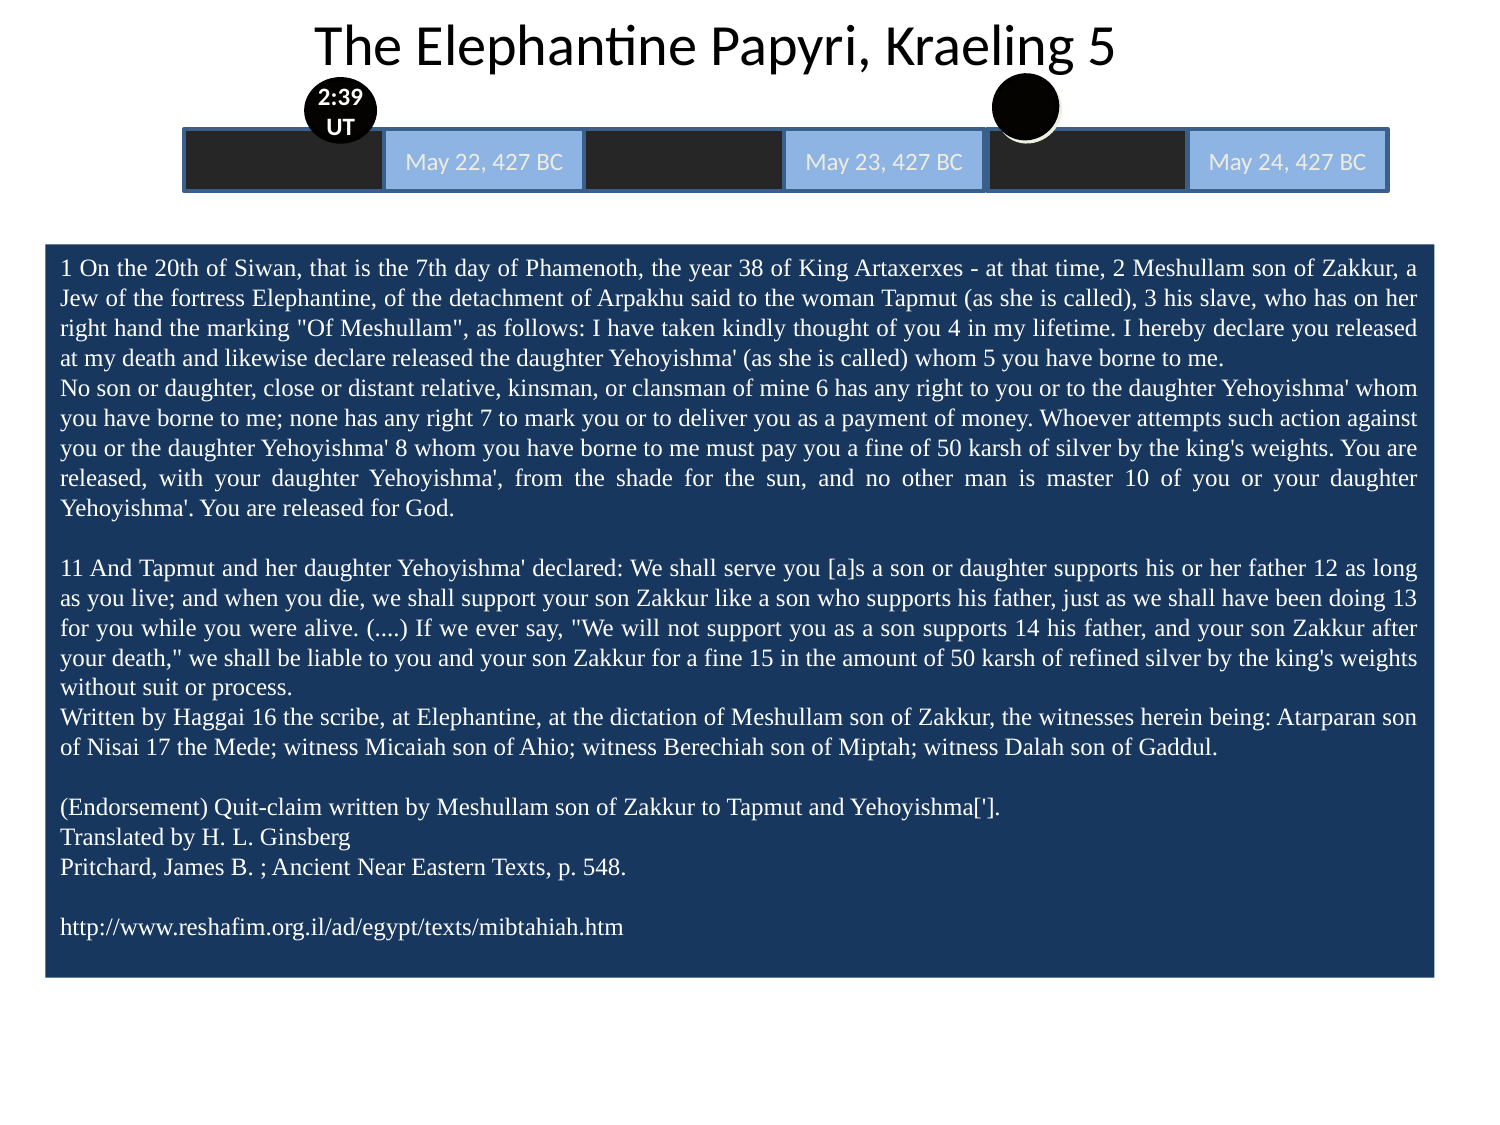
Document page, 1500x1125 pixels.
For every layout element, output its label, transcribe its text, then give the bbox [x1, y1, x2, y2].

text_box 2:39 UT [304, 77, 378, 144]
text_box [993, 76, 1061, 141]
text_box May 23, 427 BC [782, 127, 985, 193]
text_box May 24, 427 BC [1185, 127, 1390, 193]
text_box 1 On the 20th of Siwan, that is the 7th day of Phamenoth, the year 38 of King Artaxerxes - at that time, 2 Meshullam son of Zakkur, a Jew of the fortress Elephantine, of the detachment of Arpakhu said to the woman Tapmut (as she is called), 3 his slave, who has on her right hand the marking "Of Meshullam", as follows: I have taken kindly thought of you 4 in my lifetime. I hereby declare you released at my death and likewise declare released the daughter Yehoyishma' (as she is called) whom 5 you have borne to me. No son or daughter, close or distant relative, kinsman, or clansman of mine 6 has any right to you or to the daughter Yehoyishma' whom you have borne to me; none has any right 7 to mark you or to deliver you as a payment of money. Whoever attempts such action against you or the daughter Yehoyishma' 8 whom you have borne to me must pay you a fine of 50 karsh of silver by the king's weights. You are released, with your daughter Yehoyishma', from the shade for the sun, and no other man is master 10 of you or your daughter Yehoyishma'. You are released for God. 11 And Tapmut and her daughter Yehoyishma' declared: We shall serve you [a]s a son or daughter supports his or her father 12 as long as you live; and when you die, we shall support your son Zakkur like a son who supports his father, just as we shall have been doing 13 for you while you were alive. (....) If we ever say, "We will not support you as a son supports 14 his father, and your son Zakkur after your death," we shall be liable to you and your son Zakkur for a fine 15 in the amount of 50 karsh of refined silver by the king's weights without suit or process. Written by Haggai 16 the scribe, at Elephantine, at the dictation of Meshullam son of Zakkur, the witnesses herein being: Atarparan son of Nisai 17 the Mede; witness Micaiah son of Ahio; witness Berechiah son of Miptah; witness Dalah son of Gaddul. (Endorsement) Quit-claim written by Meshullam son of Zakkur to Tapmut and Yehoyishma[']. Translated by H. L. Ginsberg Pritchard, James B. ; Ancient Near Eastern Texts, p. 548. http://www.reshafim.org.il/ad/egypt/texts/mibtahiah.htm [45, 244, 1435, 978]
text_box May 22, 427 BC [382, 127, 586, 193]
text_box The Elephantine Papyri, Kraeling 5 [299, 0, 1263, 85]
text_box [586, 127, 782, 193]
text_box [182, 127, 382, 193]
text_box [985, 127, 1185, 193]
